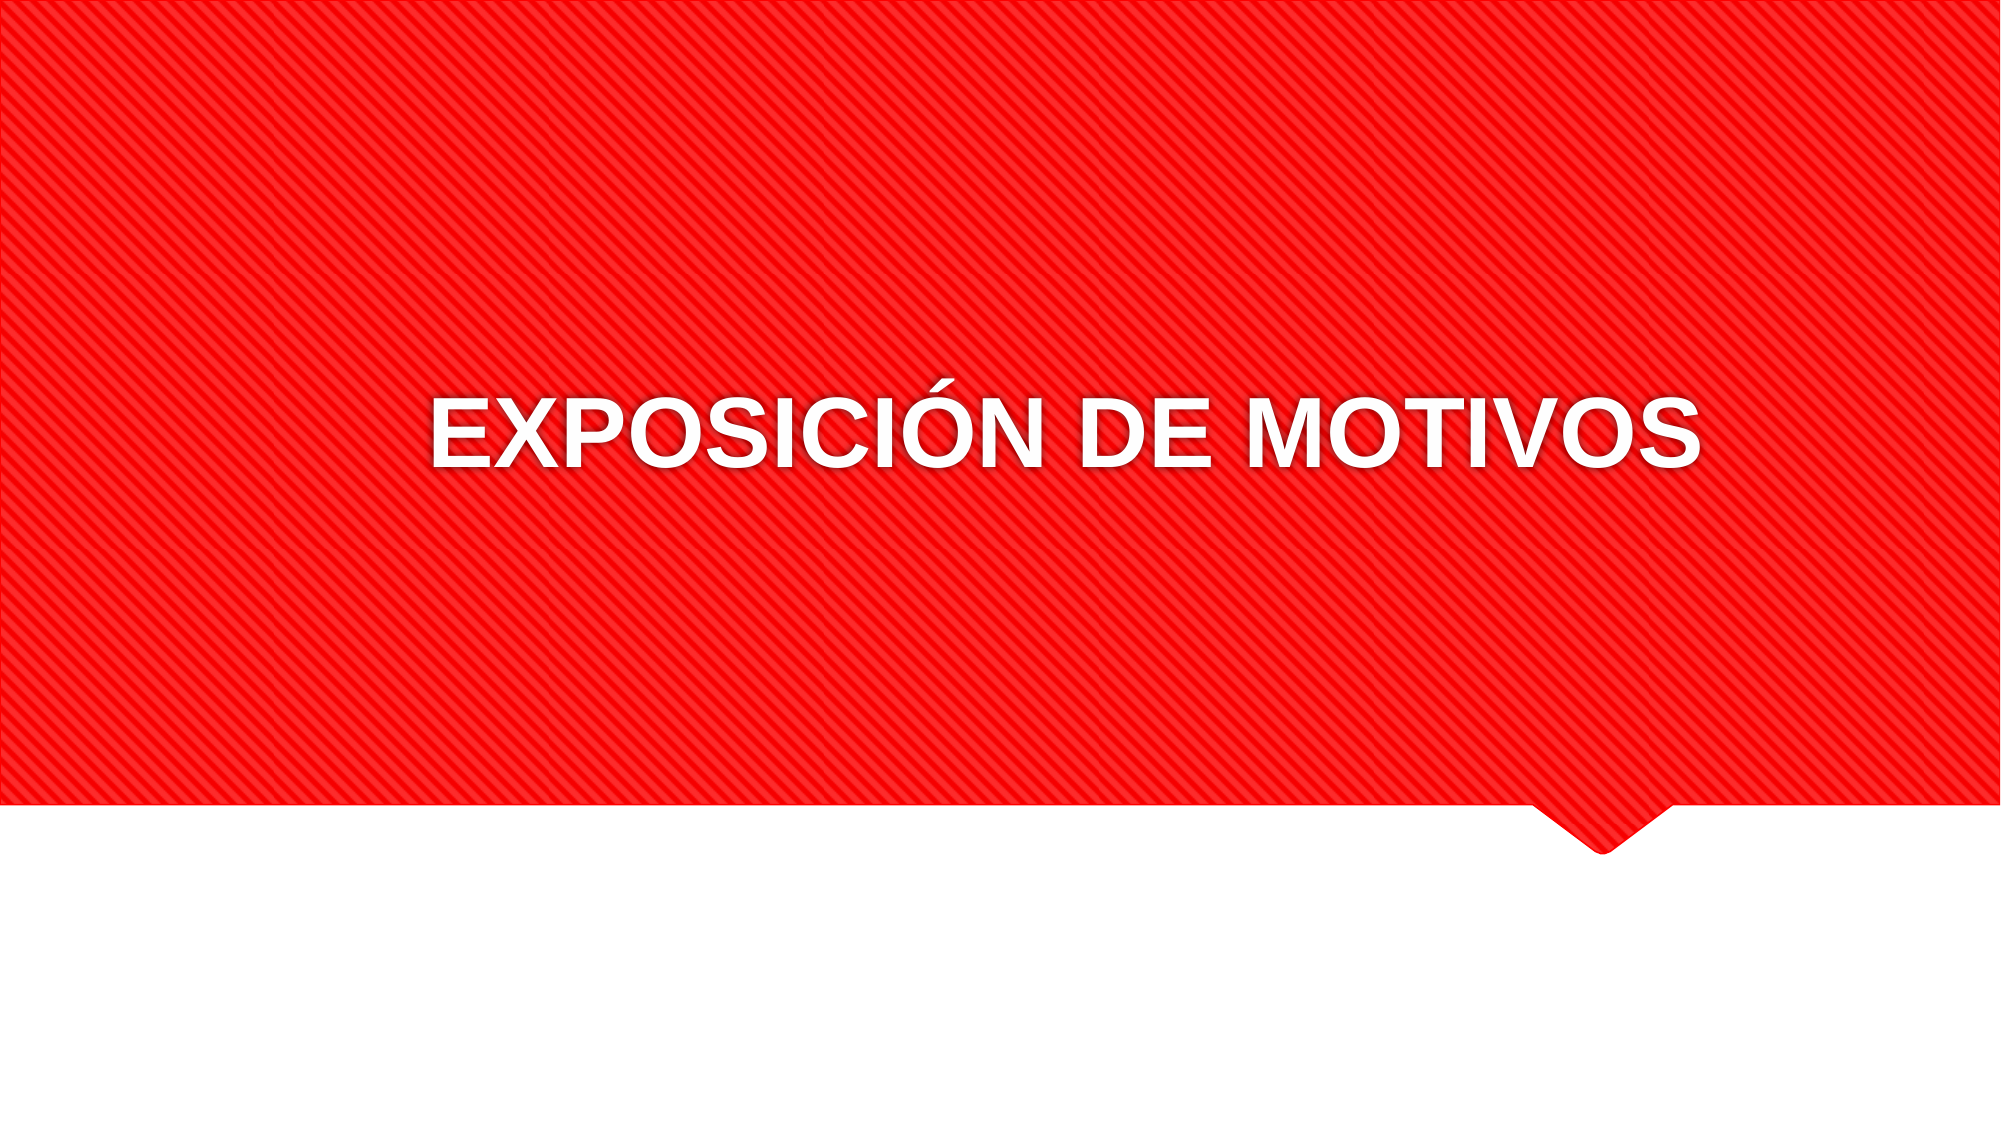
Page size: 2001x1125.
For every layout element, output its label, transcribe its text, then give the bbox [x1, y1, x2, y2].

picture [1, 1, 1999, 852]
title EXPOSICIÓN DE MOTIVOS [349, 254, 1720, 496]
